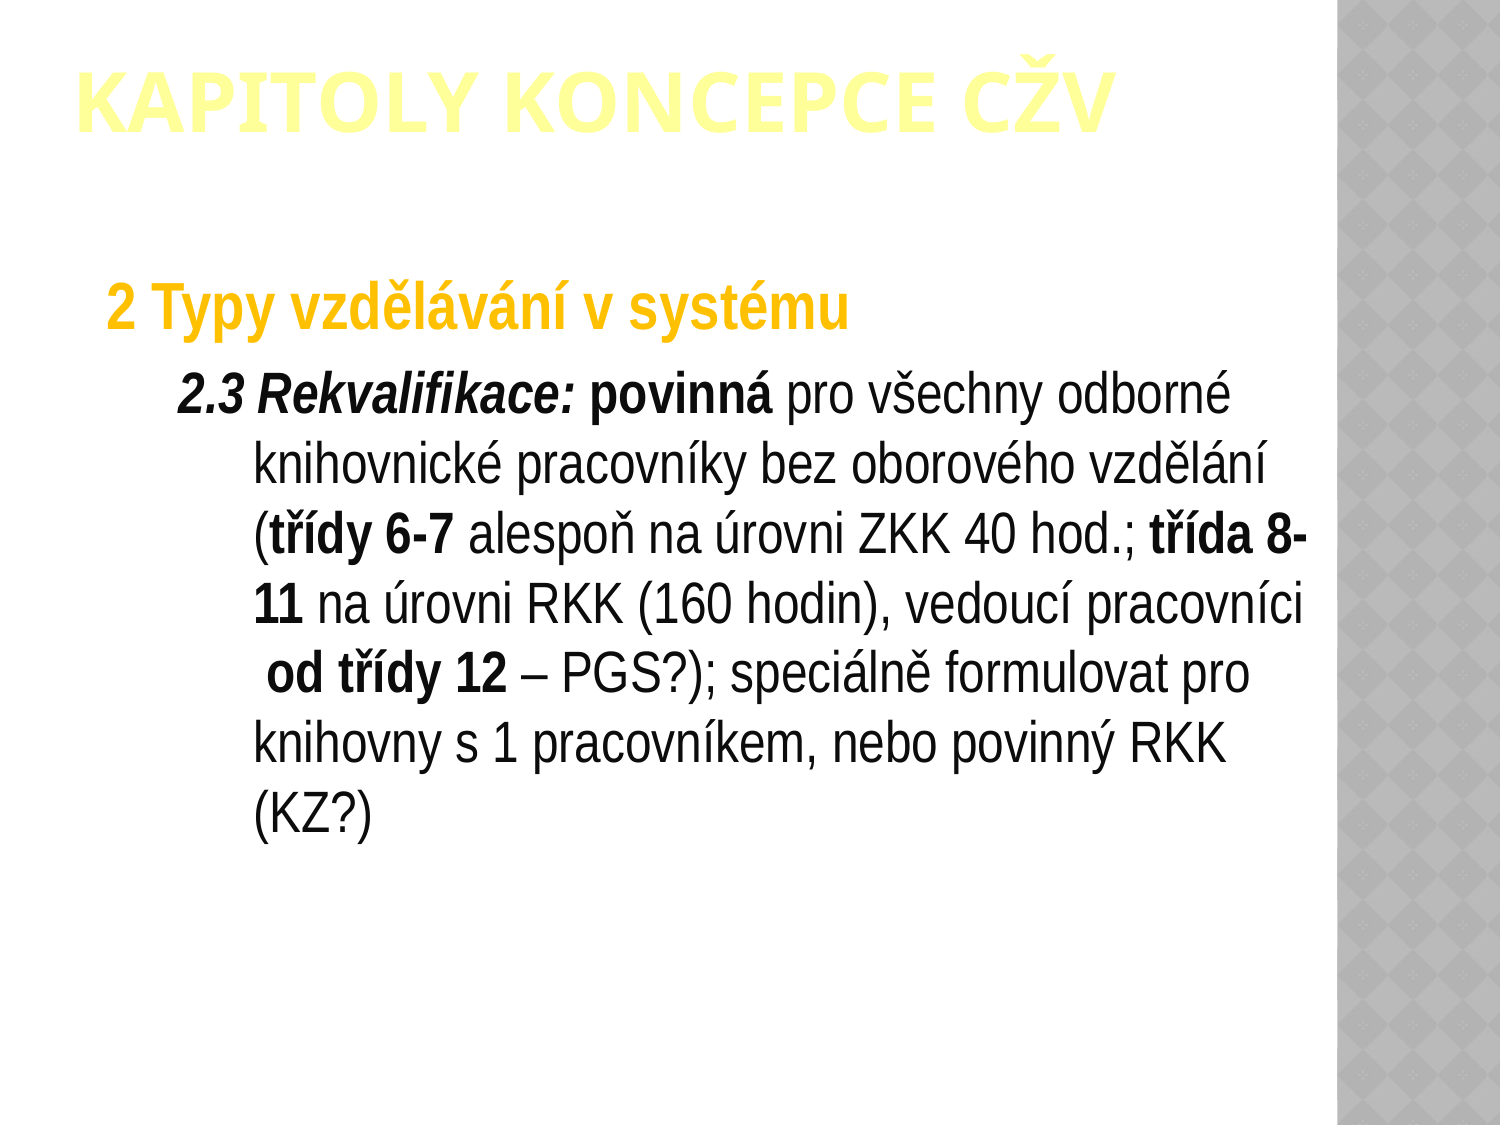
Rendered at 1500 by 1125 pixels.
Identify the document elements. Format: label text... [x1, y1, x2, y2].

title Kapitoly koncepce CŽV [64, 1, 1253, 149]
list 2 Typy vzdělávání v systému 2.3 Rekvalifikace: povinná pro všechny odborné knihovnické pracovníky bez oborového vzdělání (třídy 6-7 alespoň na úrovni ZKK 40 hod.; třída 8-11 na úrovni RKK (160 hodin), vedoucí pracovníci od třídy 12 – PGS?); speciálně formulovat pro knihovny s 1 pracovníkem, nebo povinný RKK (KZ?) [76, 255, 1329, 1094]
